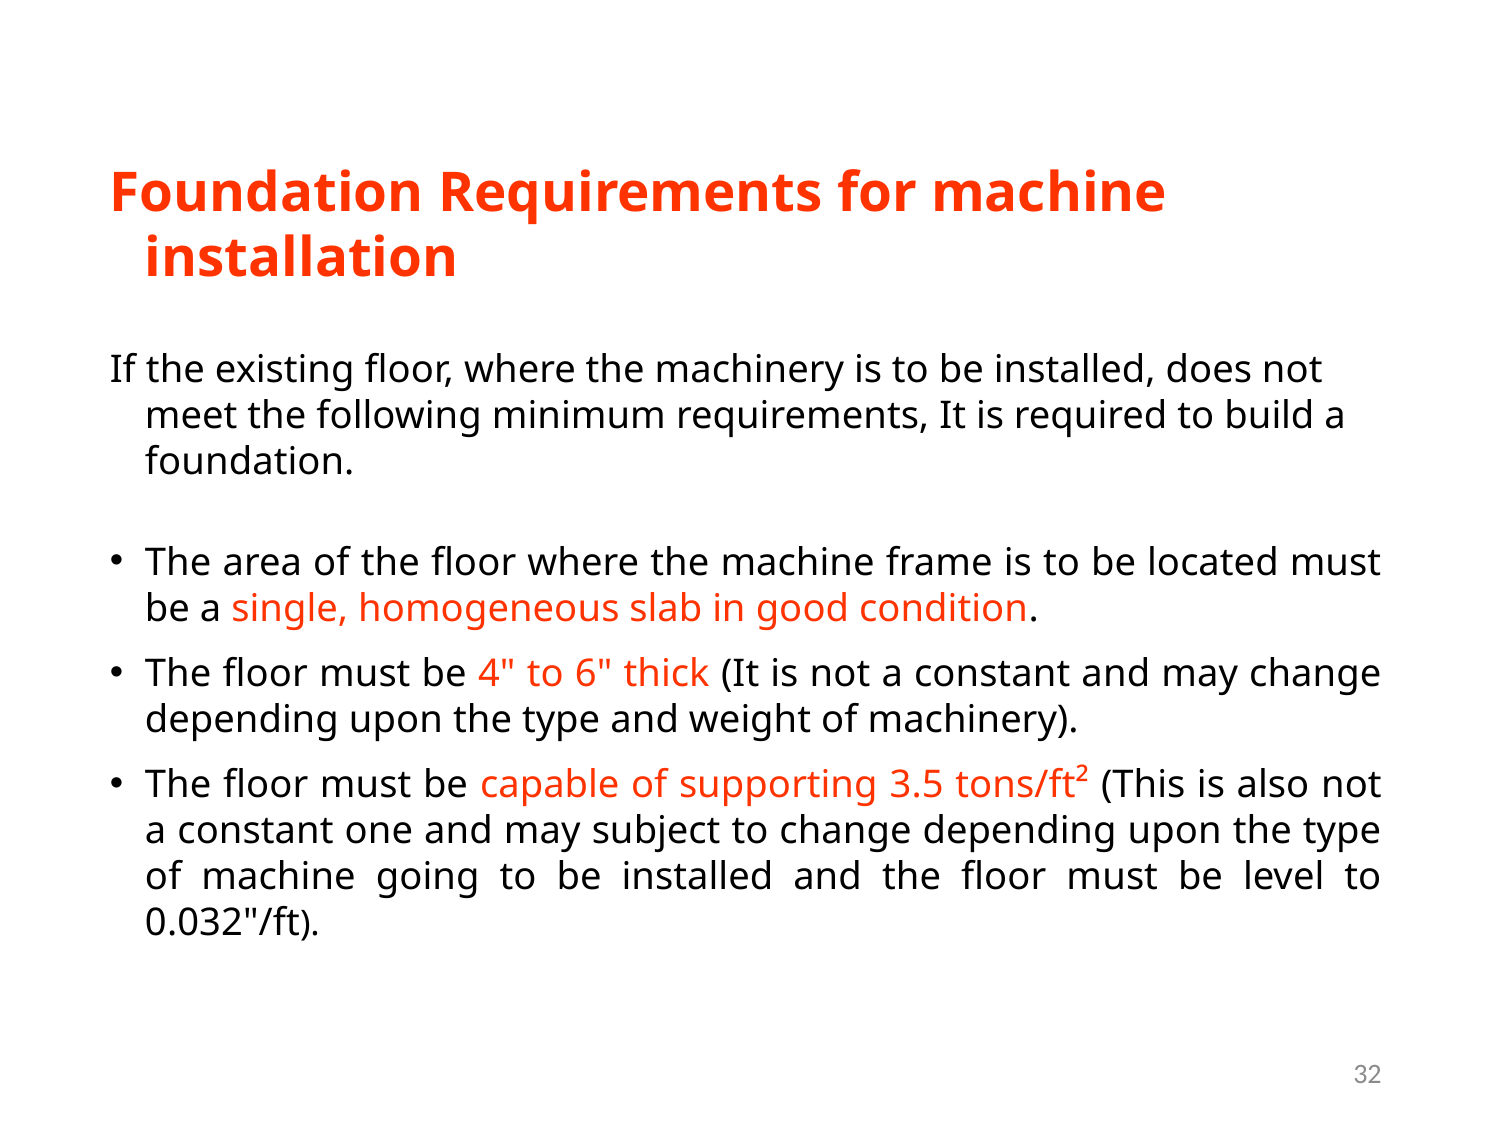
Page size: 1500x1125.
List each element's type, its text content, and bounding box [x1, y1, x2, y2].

list Foundation Requirements for machine installation If the existing floor, where the machinery is to be installed, does not meet the following minimum requirements, It is required to build a foundation. The area of the floor where the machine frame is to be located must be a single, homogeneous slab in good condition. The floor must be 4" to 6" thick (It is not a constant and may change depending upon the type and weight of machinery). The floor must be capable of supporting 3.5 tons/ft² (This is also not a constant one and may subject to change depending upon the type of machine going to be installed and the floor must be level to 0.032"/ft). [94, 148, 1397, 958]
slide_number 32 [1059, 1042, 1397, 1103]
